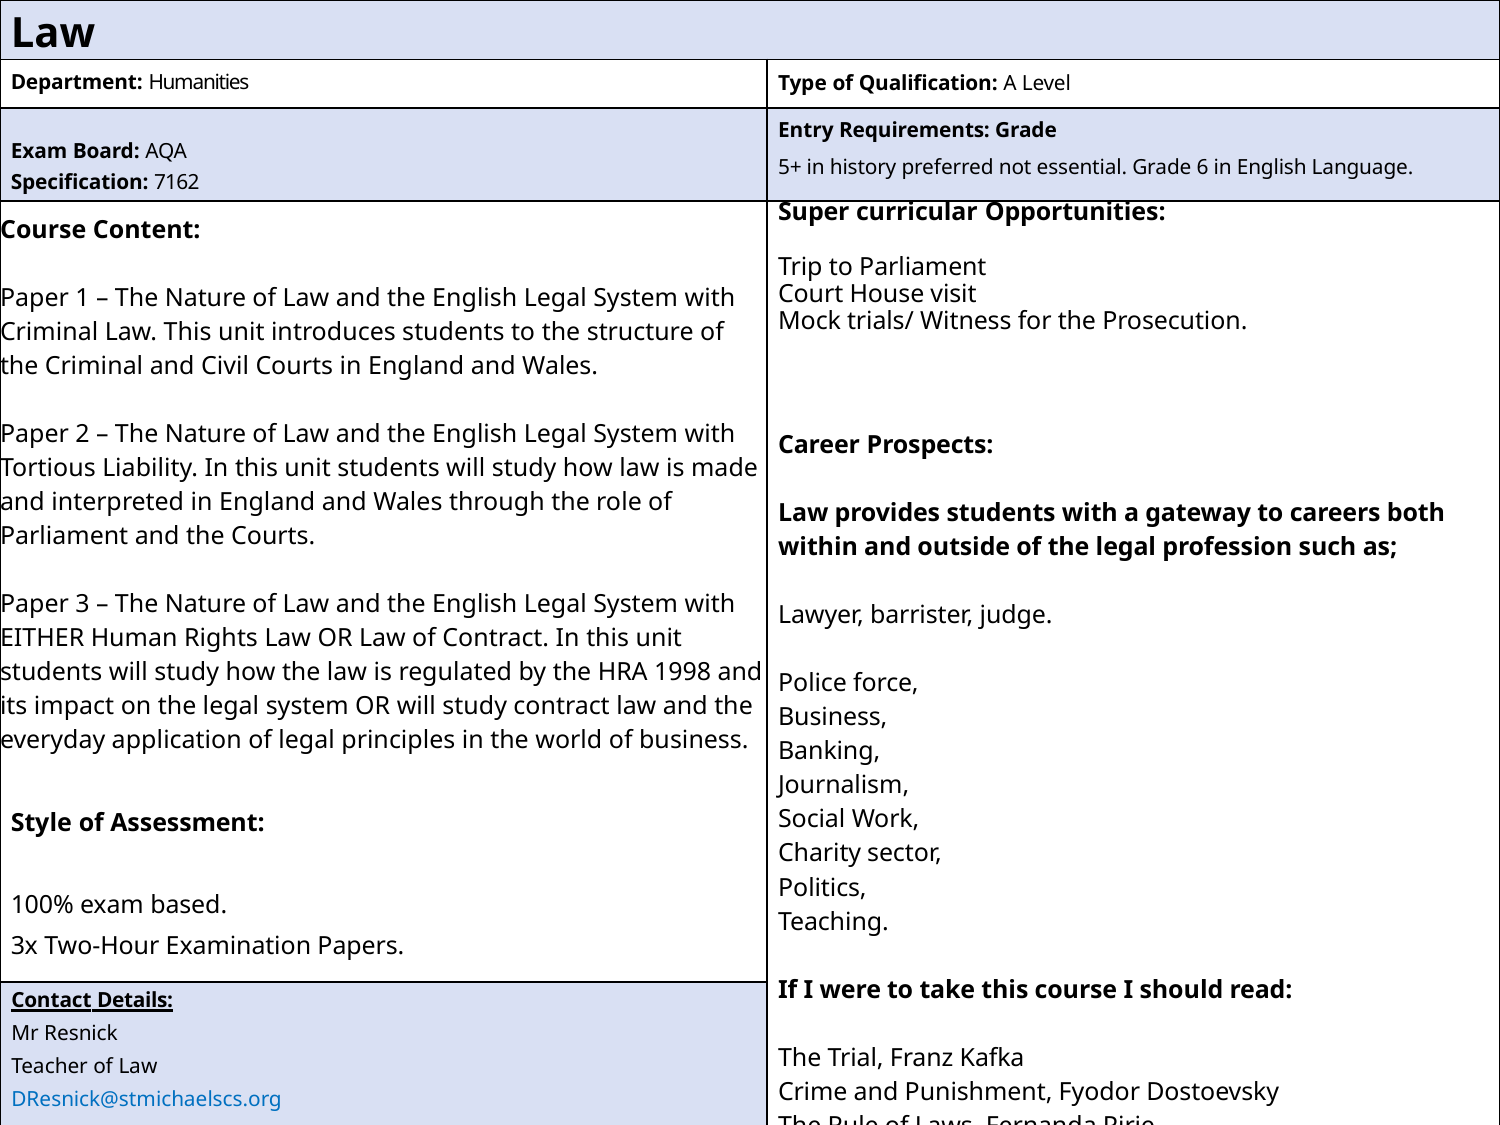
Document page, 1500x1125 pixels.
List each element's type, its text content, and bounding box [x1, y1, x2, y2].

table_cell Exam Board: AQA Specification: 7162 [1, 109, 766, 200]
table_cell Course Content: Paper 1 – The Nature of Law and the English Legal System with Criminal Law. This unit introduces students to the structure of the Criminal and Civil Courts in England and Wales. Paper 2 – The Nature of Law and the English Legal System with Tortious Liability. In this unit students will study how law is made and interpreted in England and Wales through the role of Parliament and the Courts. Paper 3 – The Nature of Law and the English Legal System with EITHER Human Rights Law OR Law of Contract. In this unit students will study how the law is regulated by the HRA 1998 and its impact on the legal system OR will study contract law and the everyday application of legal principles in the world of business. Style of Assessment: 100% exam based. 3x Two-Hour Examination Papers. [1, 202, 766, 981]
table_cell Contact Details: Mr Resnick Teacher of Law DResnick@stmichaelscs.org [1, 983, 766, 1125]
table_cell Department: Humanities [1, 60, 766, 107]
table_cell Entry Requirements: Grade 5+ in history preferred not essential. Grade 6 in English Language. [768, 109, 1499, 200]
table_header Law [1, 1, 1499, 59]
table_cell Type of Qualification: A Level [768, 60, 1499, 107]
table_cell Super curricular Opportunities: Trip to Parliament Court House visit Mock trials/ Witness for the Prosecution. Career Prospects: Law provides students with a gateway to careers both within and outside of the legal profession such as; Lawyer, barrister, judge. Police force, Business, Banking, Journalism, Social Work, Charity sector, Politics, Teaching. If I were to take this course I should read: The Trial, Franz Kafka Crime and Punishment, Fyodor Dostoevsky The Rule of Laws, Fernanda Pirie [768, 202, 1499, 1125]
